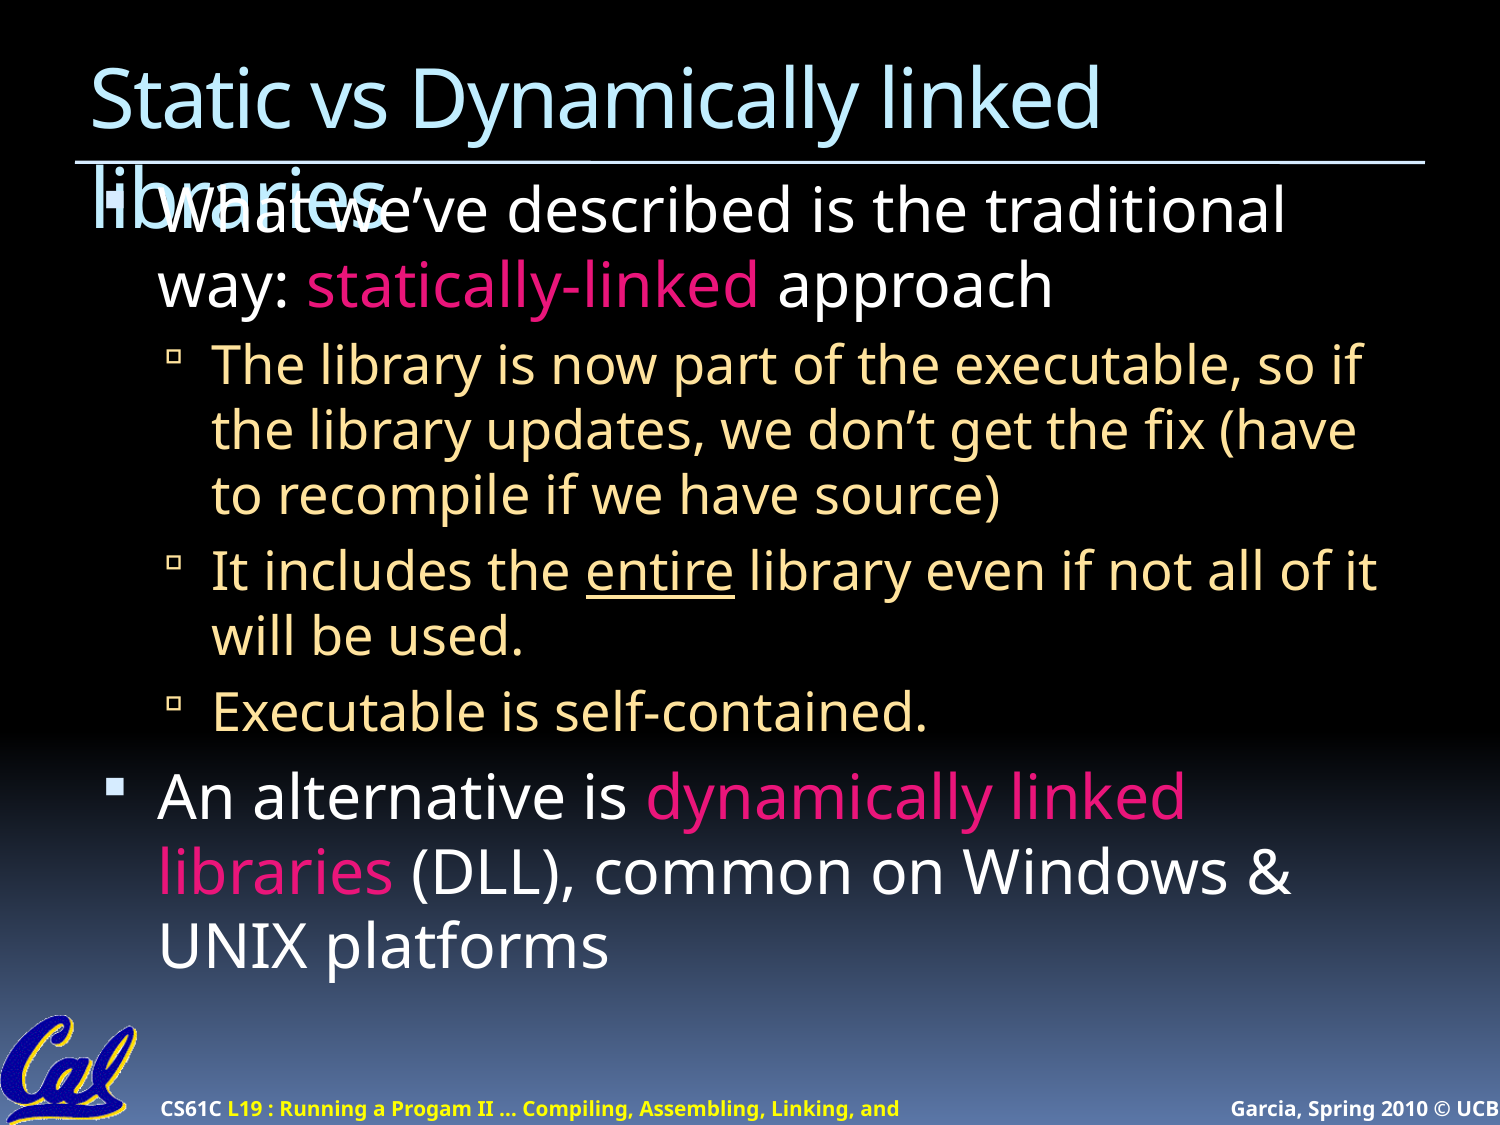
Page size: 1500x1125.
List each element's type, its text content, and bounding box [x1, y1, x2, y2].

title Static vs Dynamically linked libraries [75, 37, 1425, 162]
list What we’ve described is the traditional way: statically-linked approach The library is now part of the executable, so if the library updates, we don’t get the fix (have to recompile if we have source) It includes the entire library even if not all of it will be used. Executable is self-contained. An alternative is dynamically linked libraries (DLL), common on Windows & UNIX platforms [74, 162, 1426, 1043]
picture [0, 1015, 140, 1125]
